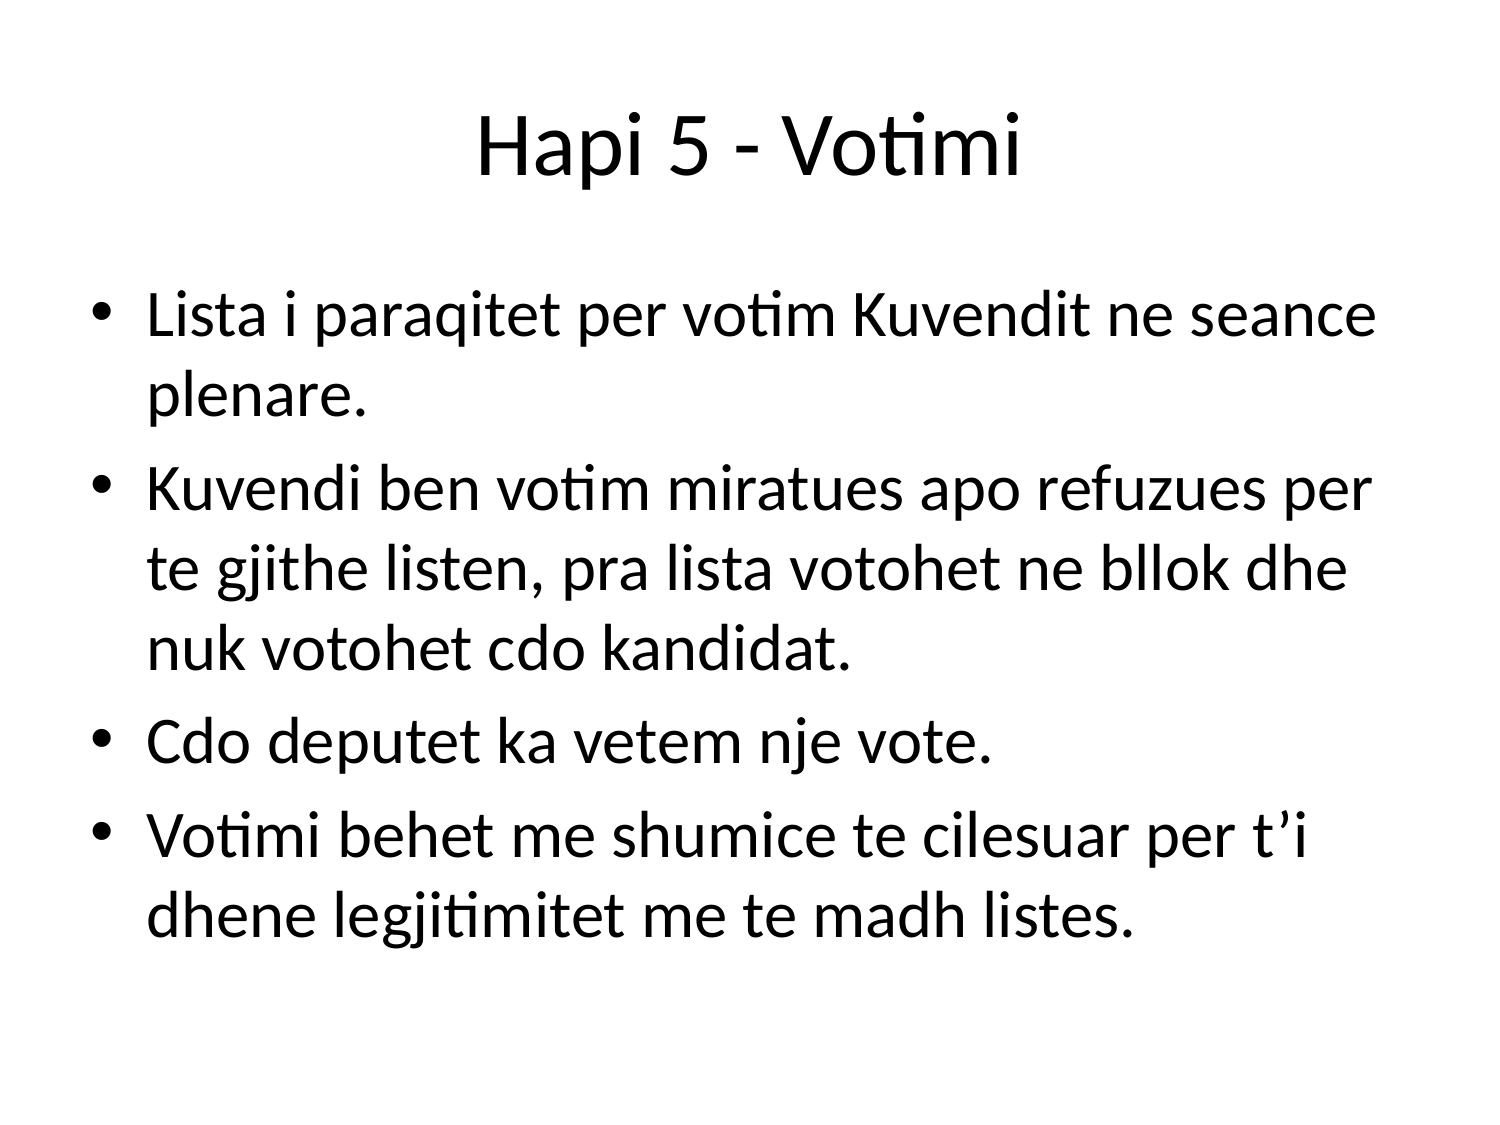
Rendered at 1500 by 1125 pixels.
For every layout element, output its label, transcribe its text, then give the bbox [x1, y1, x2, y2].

list Lista i paraqitet per votim Kuvendit ne seance plenare. Kuvendi ben votim miratues apo refuzues per te gjithe listen, pra lista votohet ne bllok dhe nuk votohet cdo kandidat. Cdo deputet ka vetem nje vote. Votimi behet me shumice te cilesuar per t’i dhene legjitimitet me te madh listes. [75, 262, 1425, 1005]
title Hapi 5 - Votimi [75, 45, 1425, 233]
